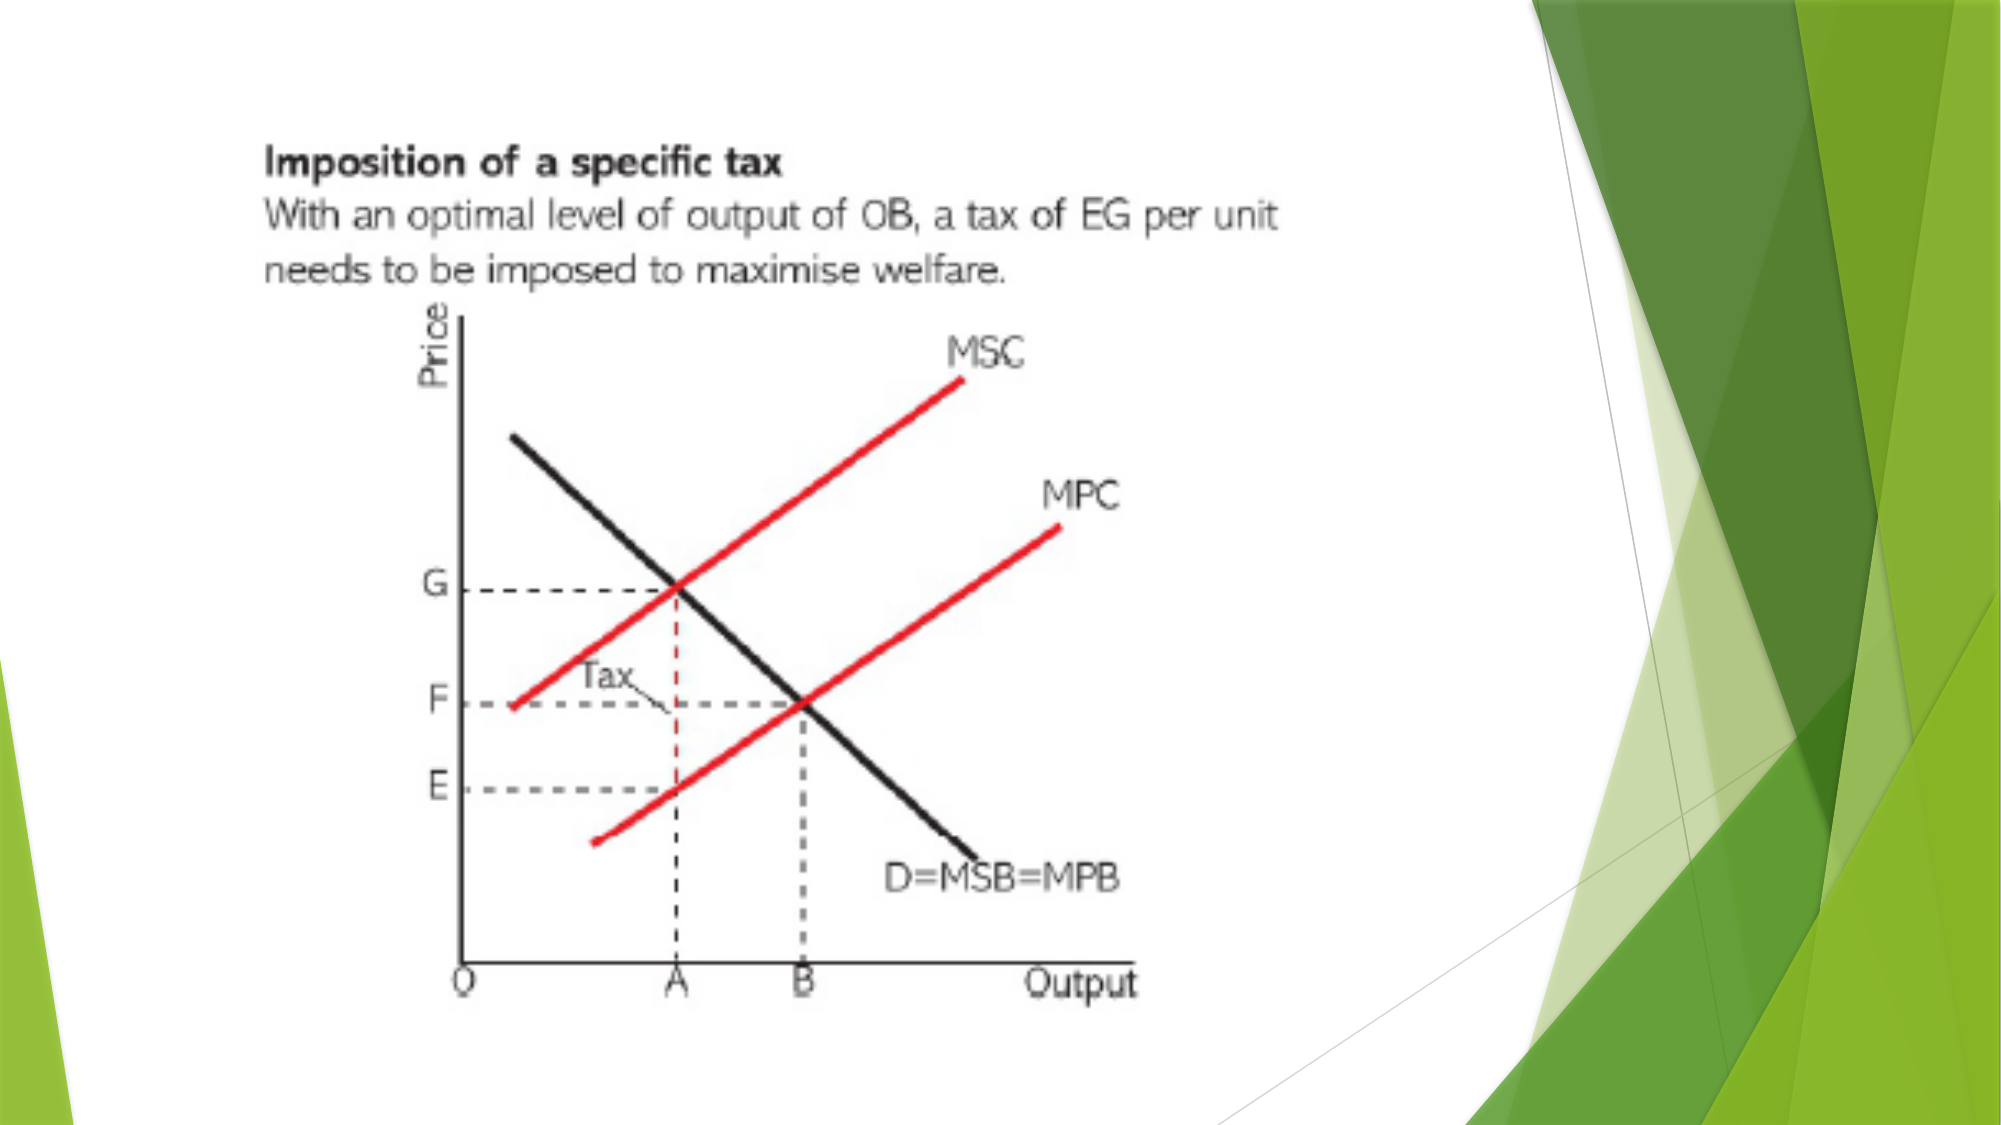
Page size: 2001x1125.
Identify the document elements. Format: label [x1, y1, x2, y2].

list [253, 128, 1303, 1026]
